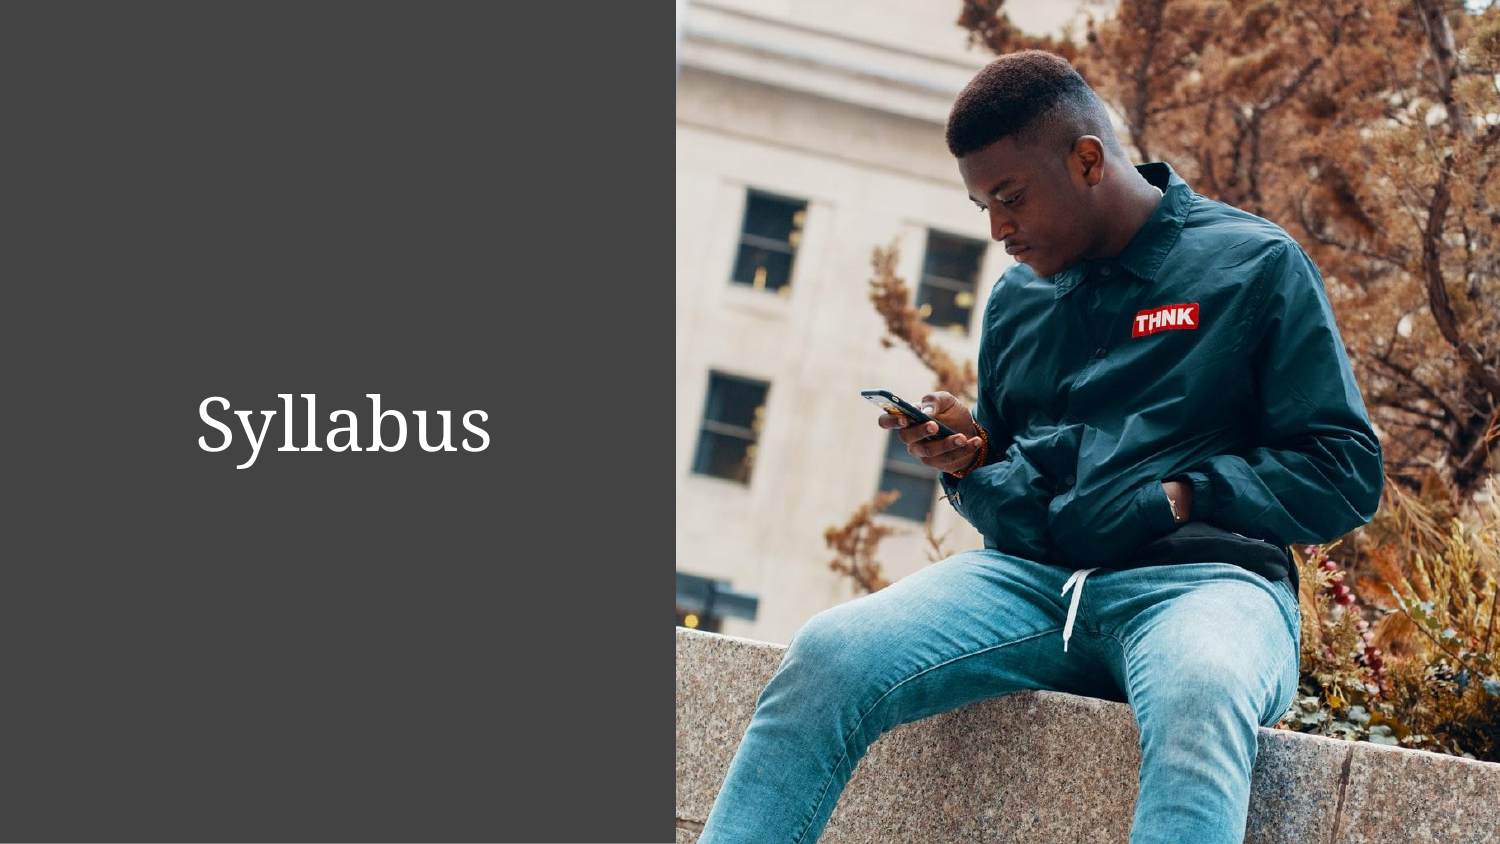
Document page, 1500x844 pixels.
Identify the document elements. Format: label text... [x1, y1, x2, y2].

title Syllabus [51, 352, 638, 491]
picture [676, 0, 1500, 844]
